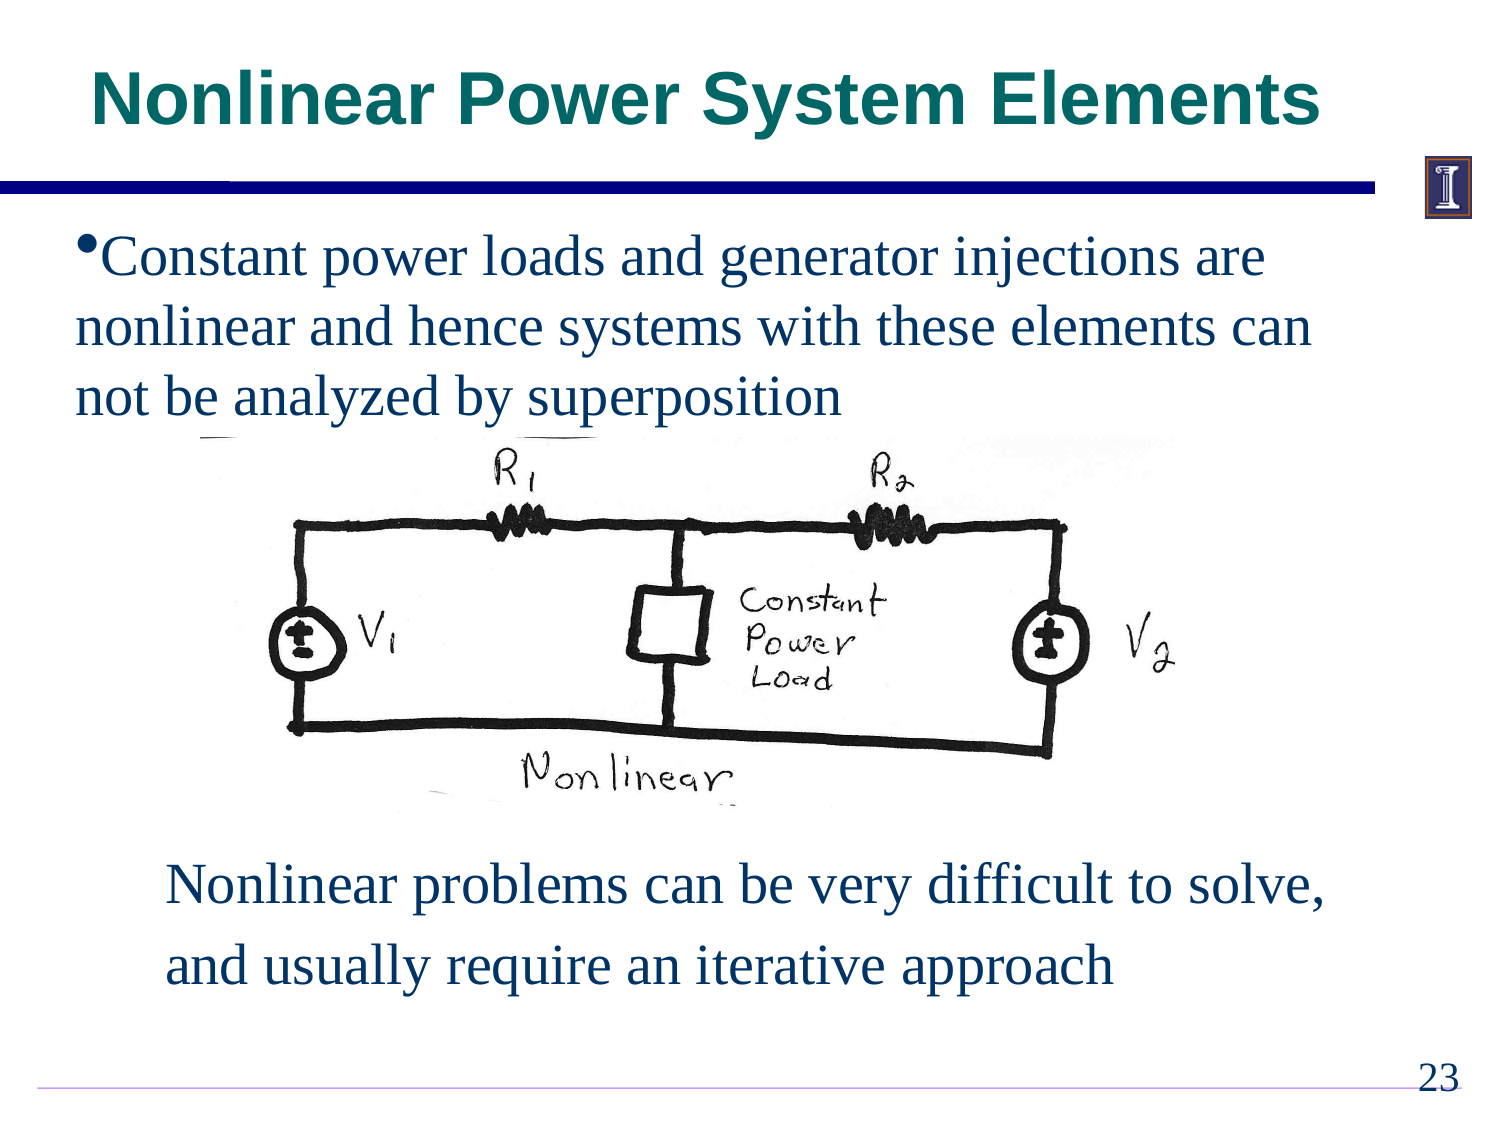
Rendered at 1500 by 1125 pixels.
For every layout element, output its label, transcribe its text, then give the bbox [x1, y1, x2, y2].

list Constant power loads and generator injections are nonlinear and hence systems with these elements can not be analyzed by superposition [59, 209, 1373, 473]
text_box Nonlinear problems can be very difficult to solve, and usually require an iterative approach [150, 837, 1342, 1004]
slide_number 22 [1162, 1037, 1476, 1113]
title Nonlinear Power System Elements [74, 12, 1388, 188]
picture [1424, 156, 1472, 219]
picture [199, 437, 1176, 827]
